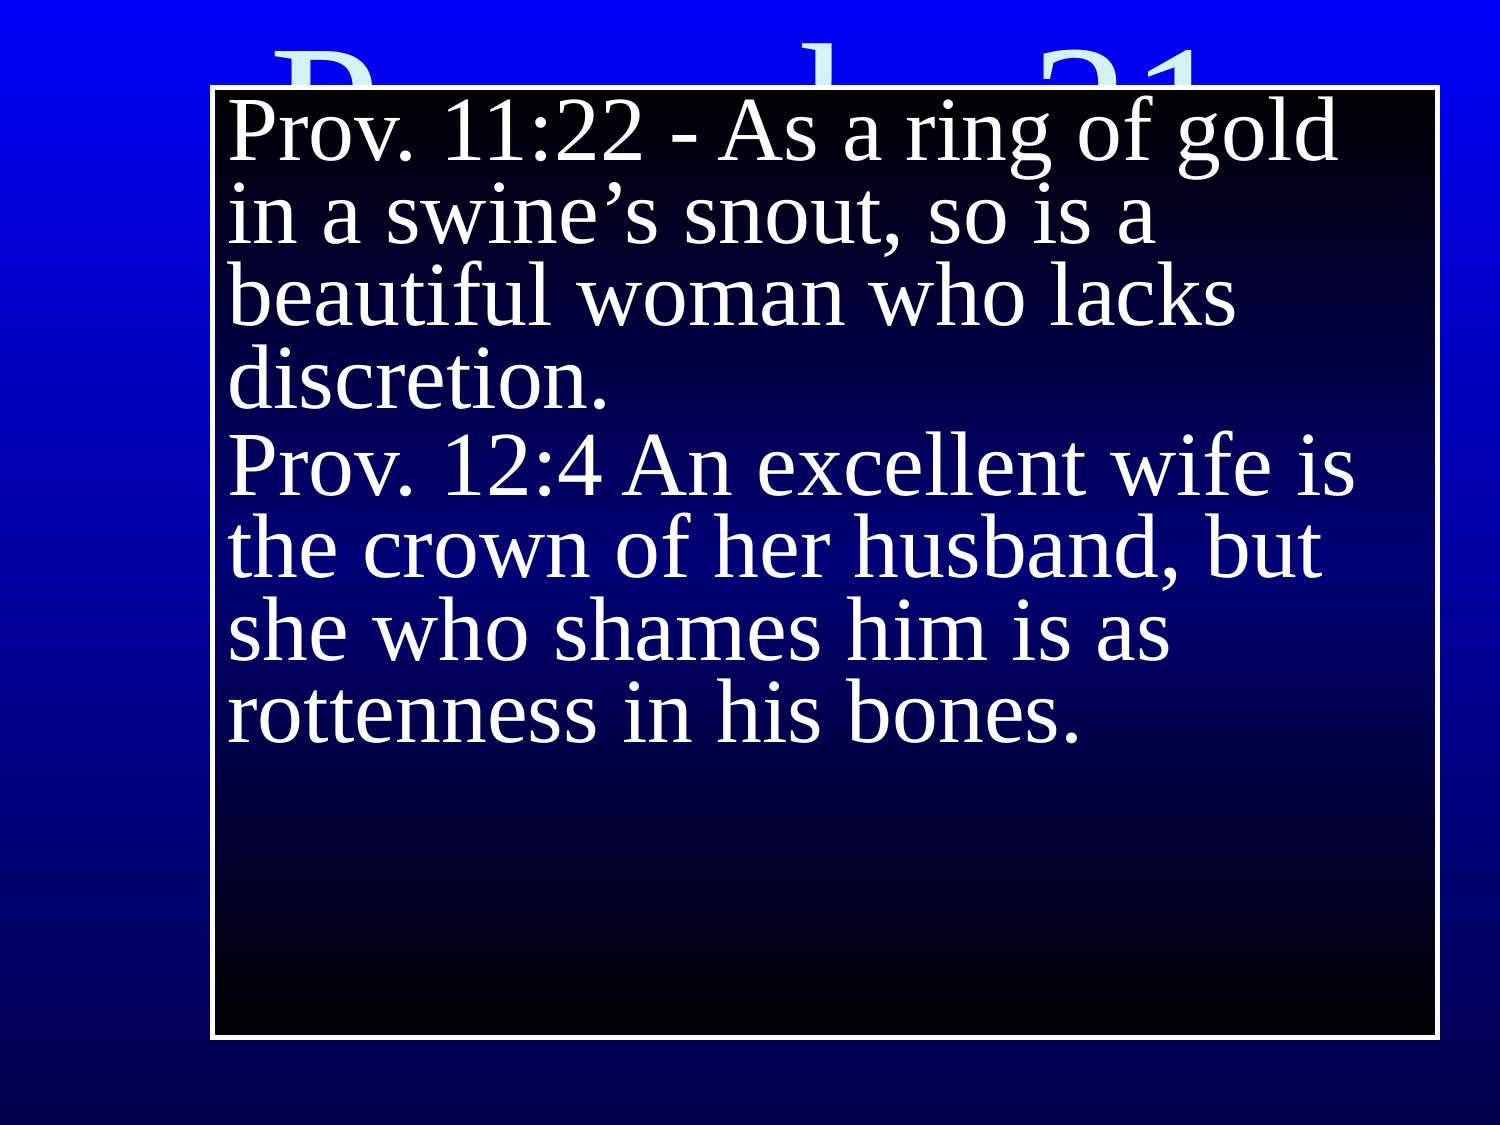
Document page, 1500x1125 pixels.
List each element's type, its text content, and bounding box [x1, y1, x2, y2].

title Proverbs 31 [0, 0, 1500, 251]
text_box Prov. 11:22 - As a ring of gold in a swine’s snout, so is a beautiful woman who lacks discretion. Prov. 12:4 An excellent wife is the crown of her husband, but she who shames him is as rottenness in his bones. [212, 87, 1438, 1038]
